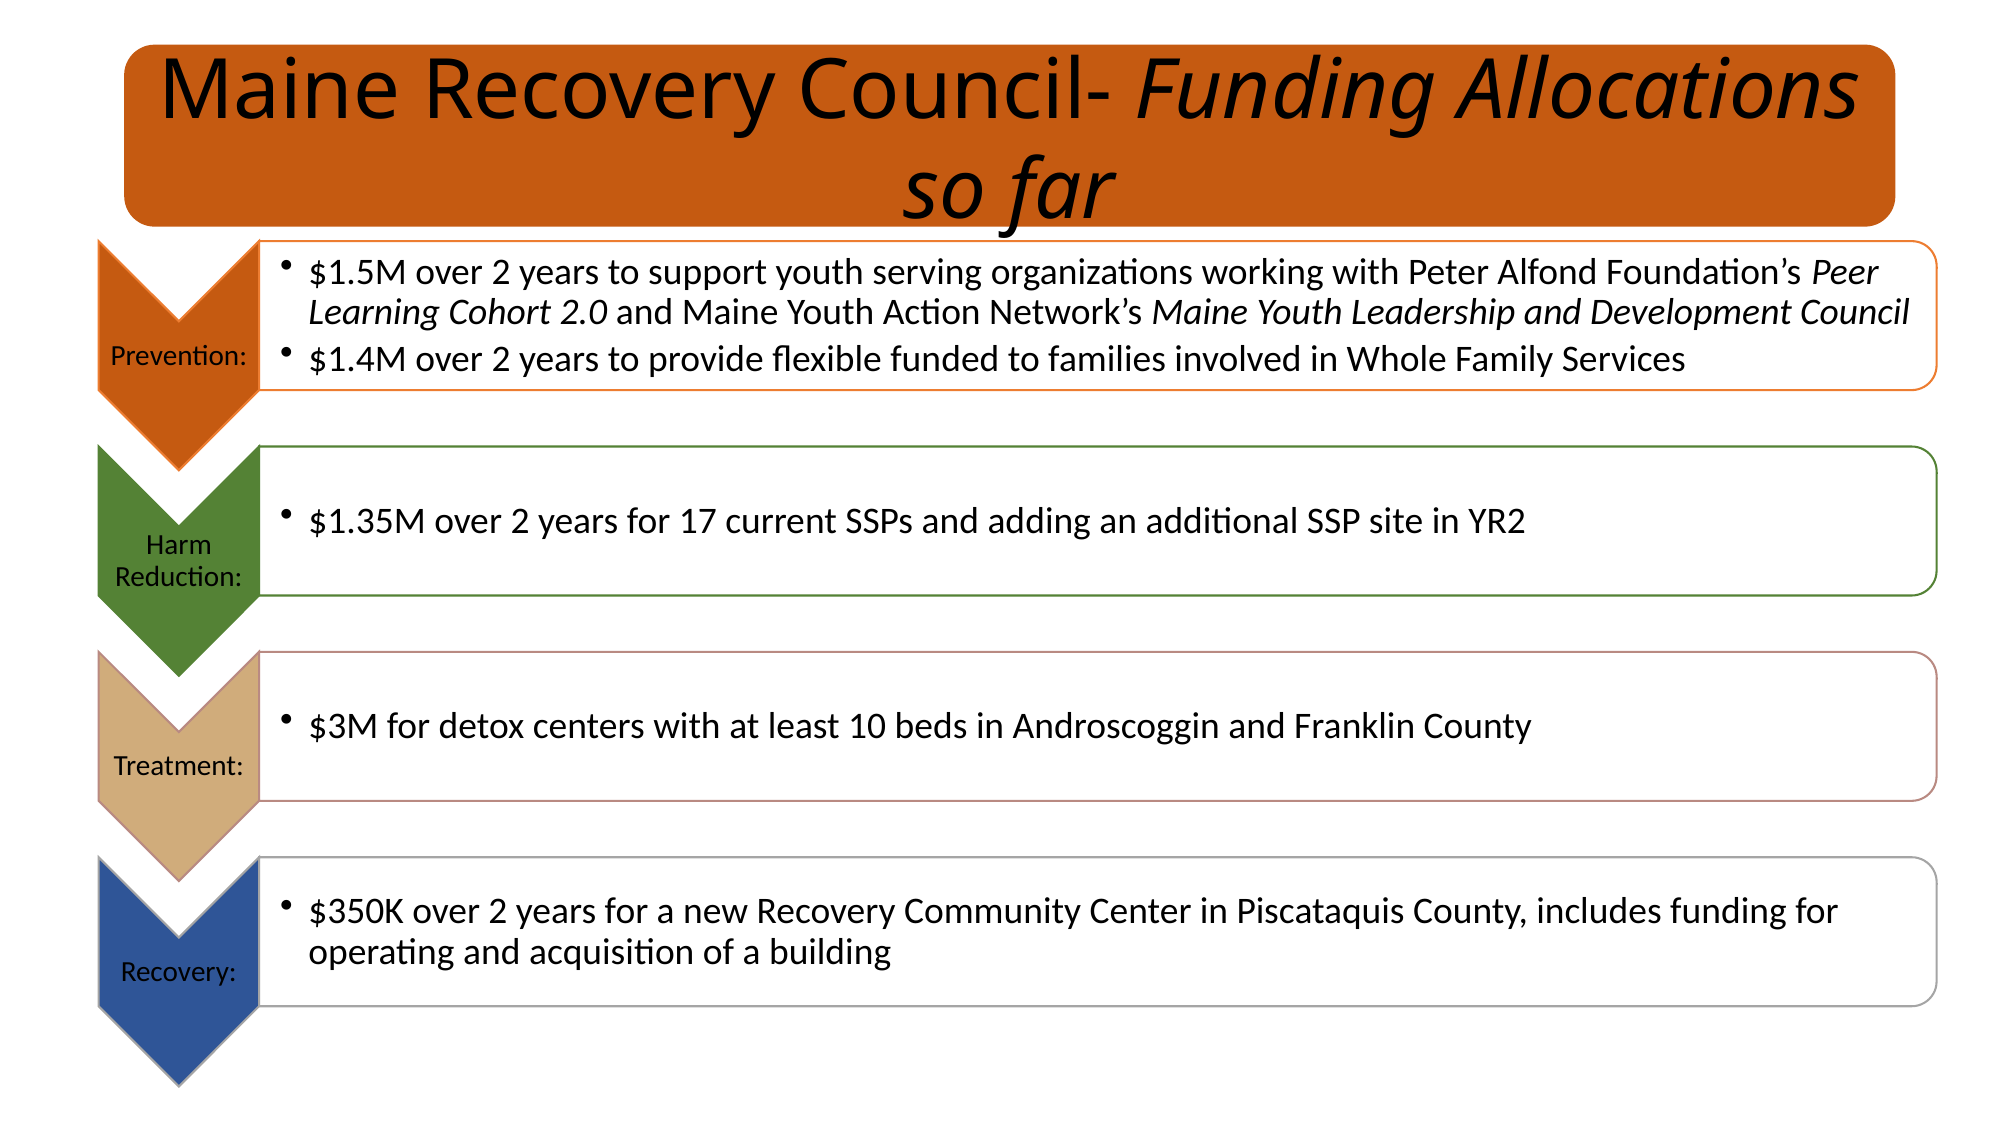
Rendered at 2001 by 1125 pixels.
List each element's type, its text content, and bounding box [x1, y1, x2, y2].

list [98, 240, 1937, 1087]
text_box Maine Recovery Council- Funding Allocations so far [124, 44, 1896, 227]
